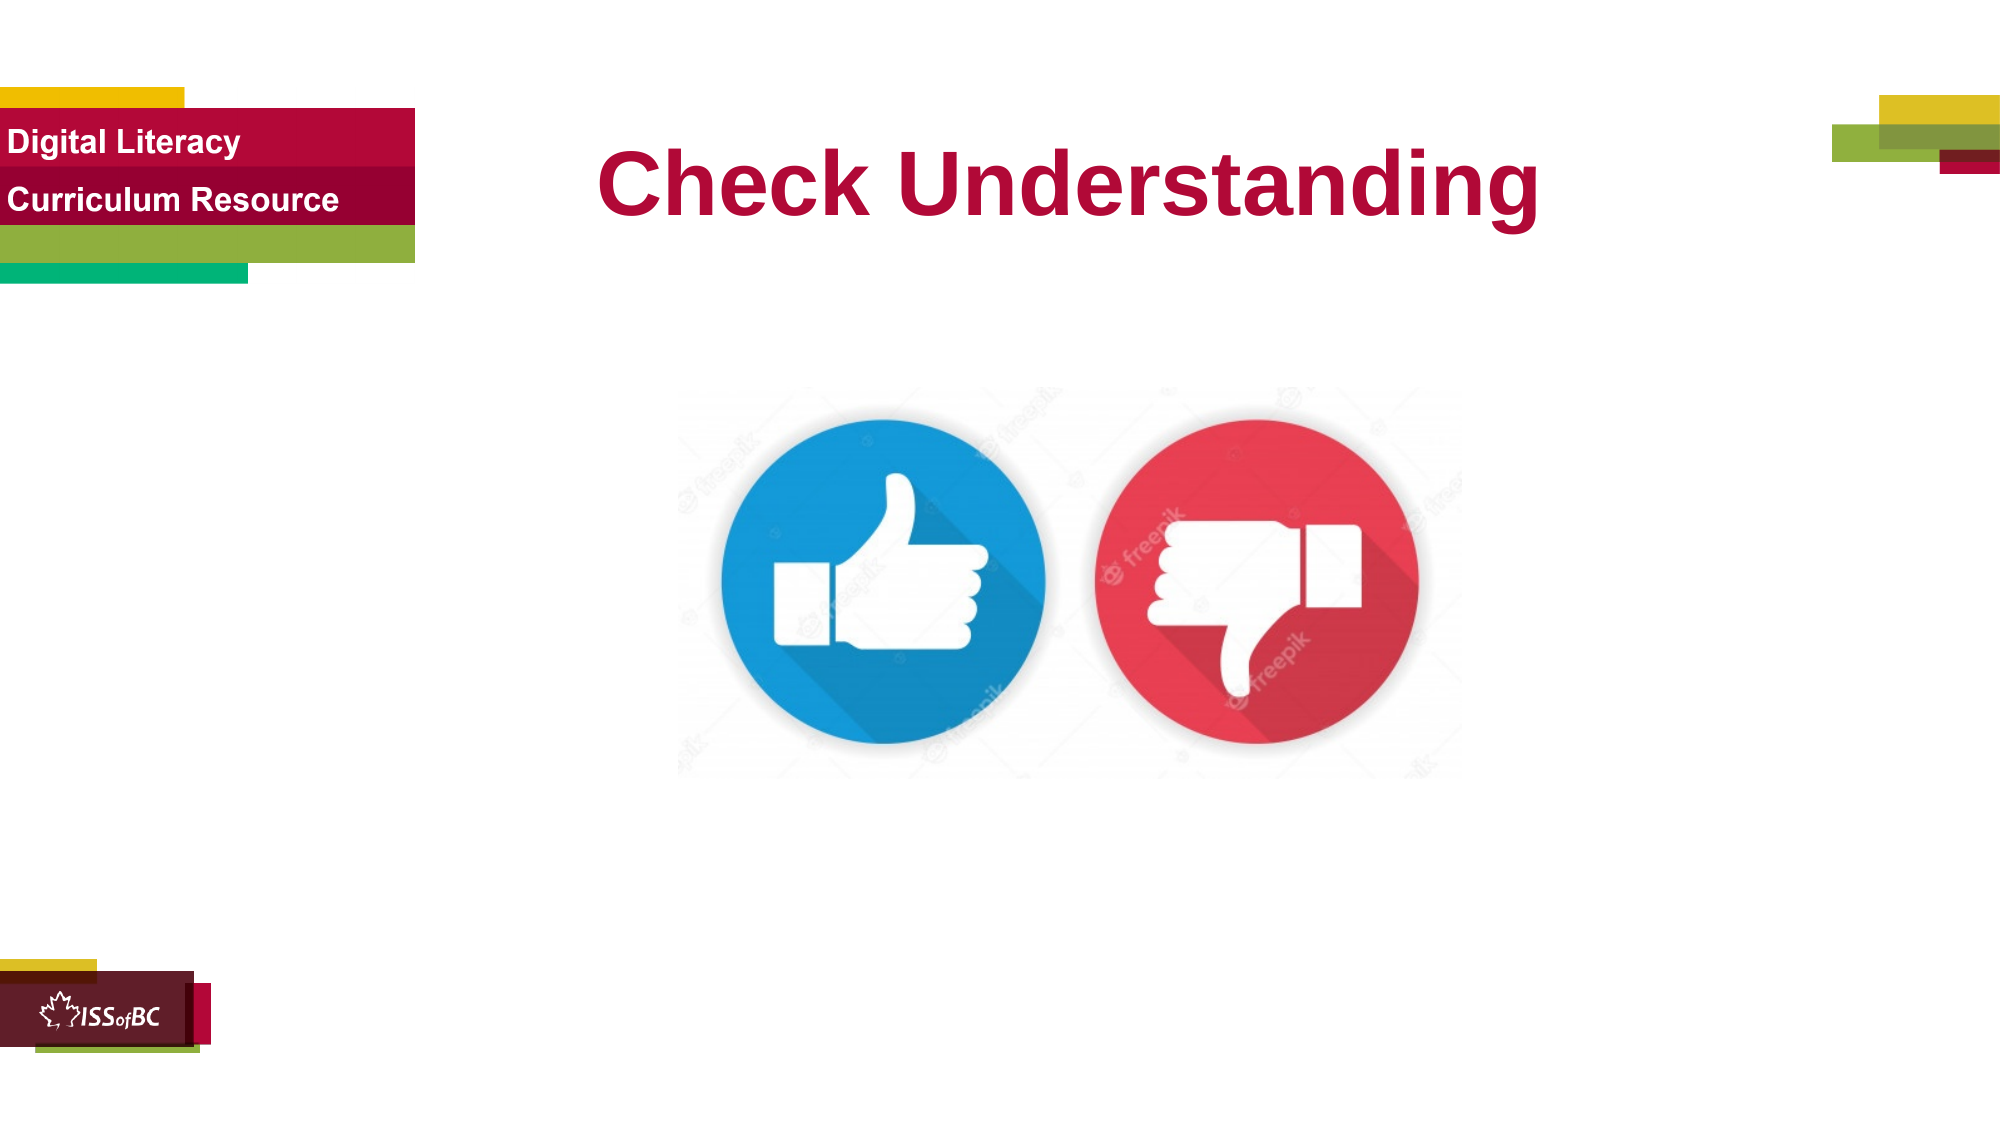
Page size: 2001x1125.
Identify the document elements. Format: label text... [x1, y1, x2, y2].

title Check Understanding [207, 76, 1933, 295]
picture [0, 87, 415, 284]
picture [678, 387, 1462, 779]
picture [1933, 95, 2000, 174]
